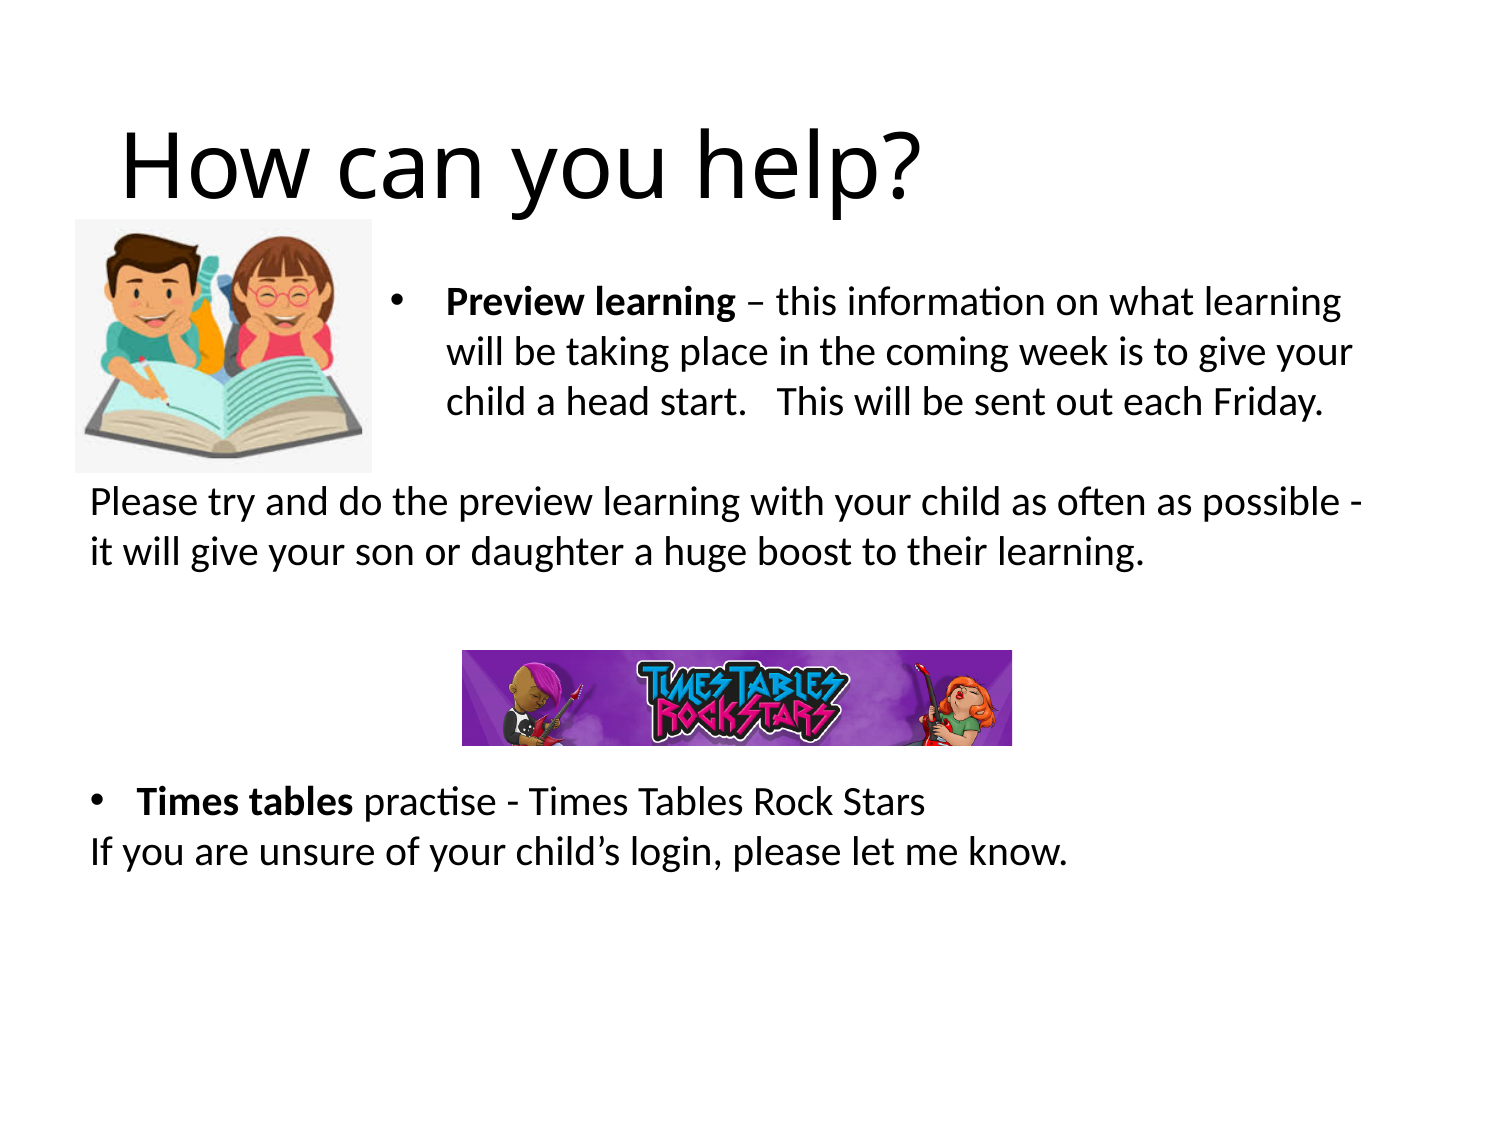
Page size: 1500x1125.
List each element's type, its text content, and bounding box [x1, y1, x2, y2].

picture [462, 649, 1013, 746]
title How can you help? [103, 59, 1397, 216]
list [75, 232, 1425, 975]
picture [75, 219, 372, 473]
text_box Preview learning – this information on what learning will be taking place in the coming week is to give your child a head start. This will be sent out each Friday. Please try and do the preview learning with your child as often as possible - it will give your son or daughter a huge boost to their learning. Times tables practise - Times Tables Rock Stars If you are unsure of your child’s login, please let me know. [74, 216, 1400, 882]
